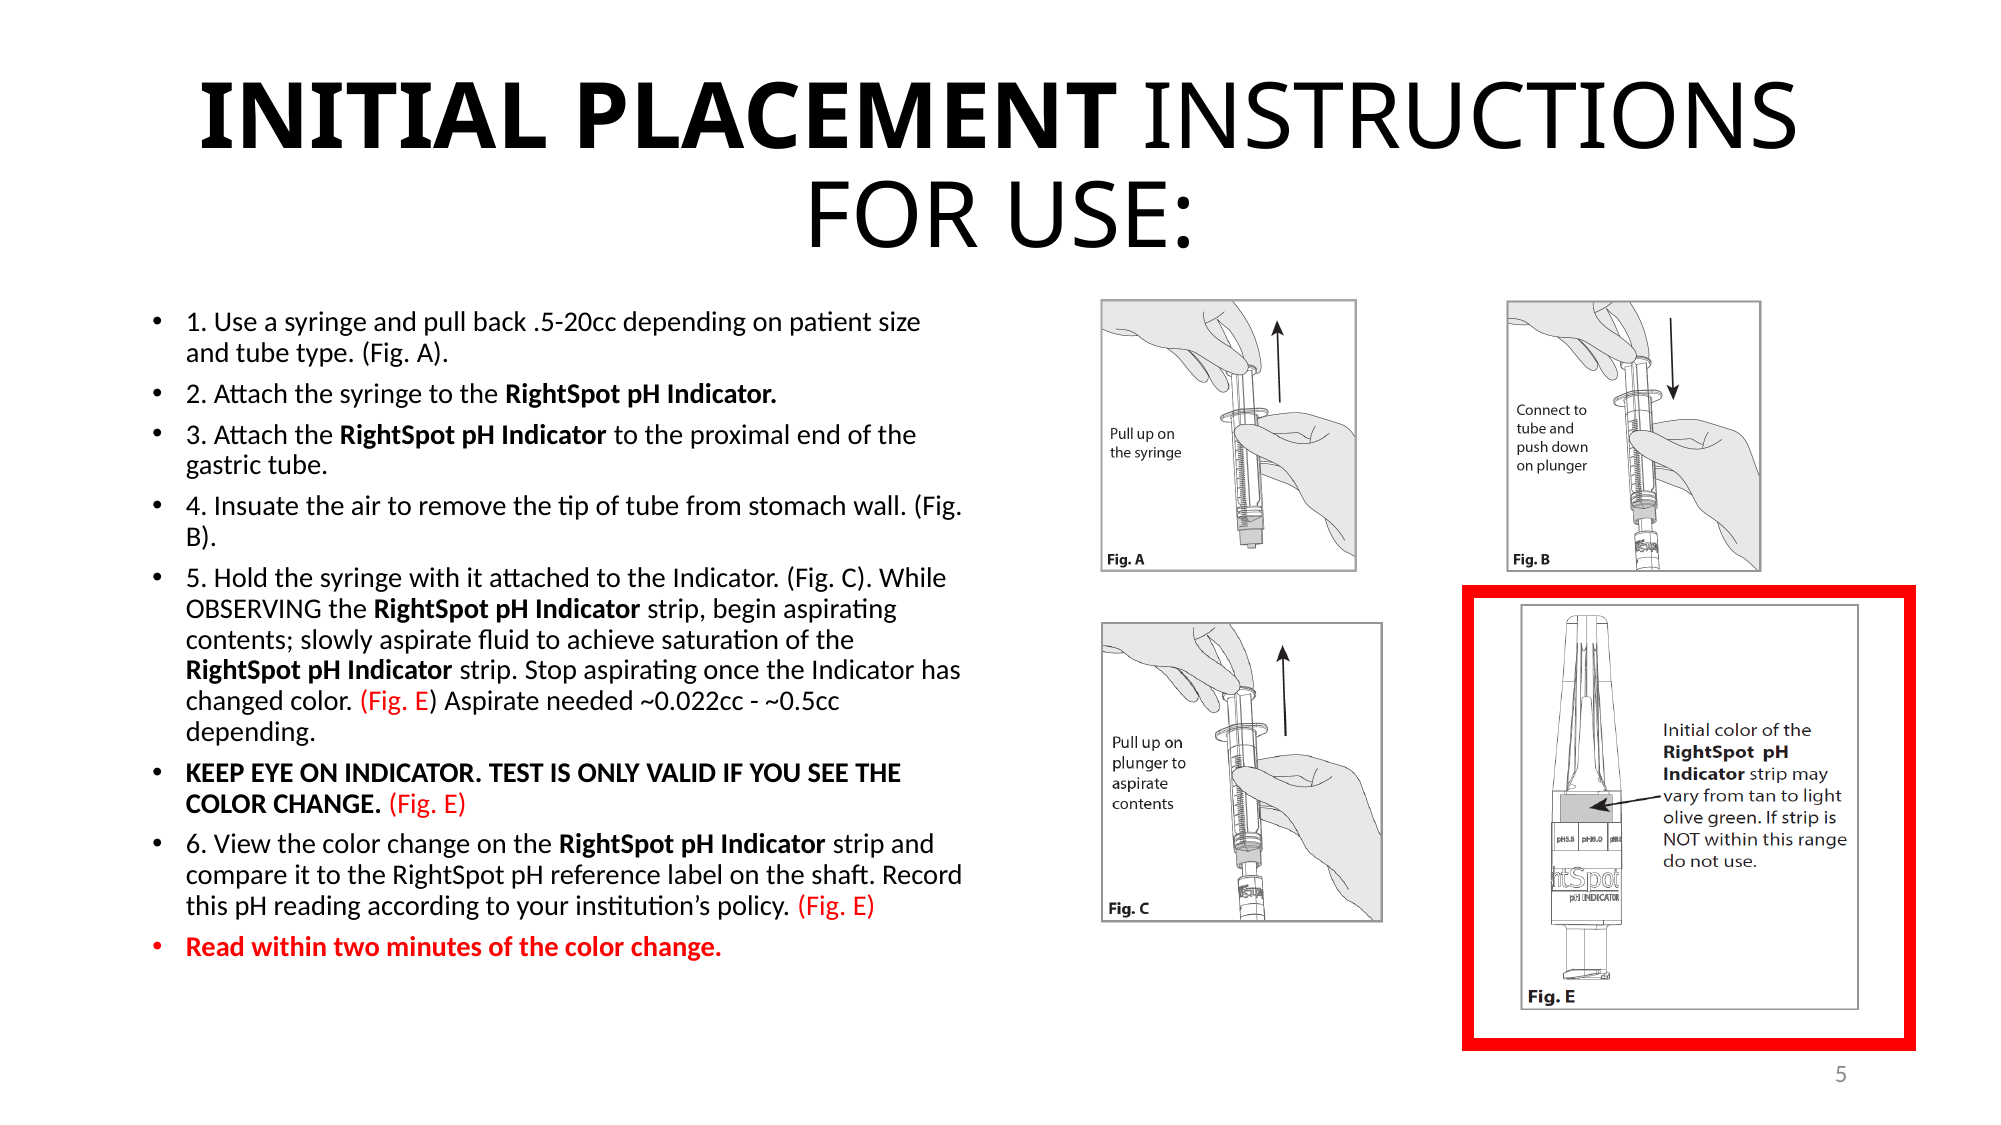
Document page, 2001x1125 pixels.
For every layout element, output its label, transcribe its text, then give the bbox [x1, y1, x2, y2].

slide_number 5 [1412, 1042, 1863, 1103]
picture [1506, 299, 1762, 573]
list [1098, 299, 1359, 573]
picture [1515, 601, 1863, 1014]
list 1. Use a syringe and pull back .5-20cc depending on patient size and tube type. (Fig. A). 2. Attach the syringe to the RightSpot pH Indicator. 3. Attach the RightSpot pH Indicator to the proximal end of the gastric tube. 4. Insuate the air to remove the tip of tube from stomach wall. (Fig. B). 5. Hold the syringe with it attached to the Indicator. (Fig. C). While OBSERVING the RightSpot pH Indicator strip, begin aspirating contents; slowly aspirate fluid to achieve saturation of the RightSpot pH Indicator strip. Stop aspirating once the Indicator has changed color. (Fig. E) Aspirate needed ~0.022cc - ~0.5cc depending. KEEP EYE ON INDICATOR. TEST IS ONLY VALID IF YOU SEE THE COLOR CHANGE. (Fig. E) 6. View the color change on the RightSpot pH Indicator strip and compare it to the RightSpot pH reference label on the shaft. Record this pH reading according to your institution’s policy. (Fig. E) Read within two minutes of the color change. [137, 299, 988, 1014]
picture [1098, 620, 1385, 925]
title INITIAL PLACEMENT INSTRUCTIONS FOR USE: [137, 59, 1863, 278]
text_box [1467, 591, 1911, 1045]
